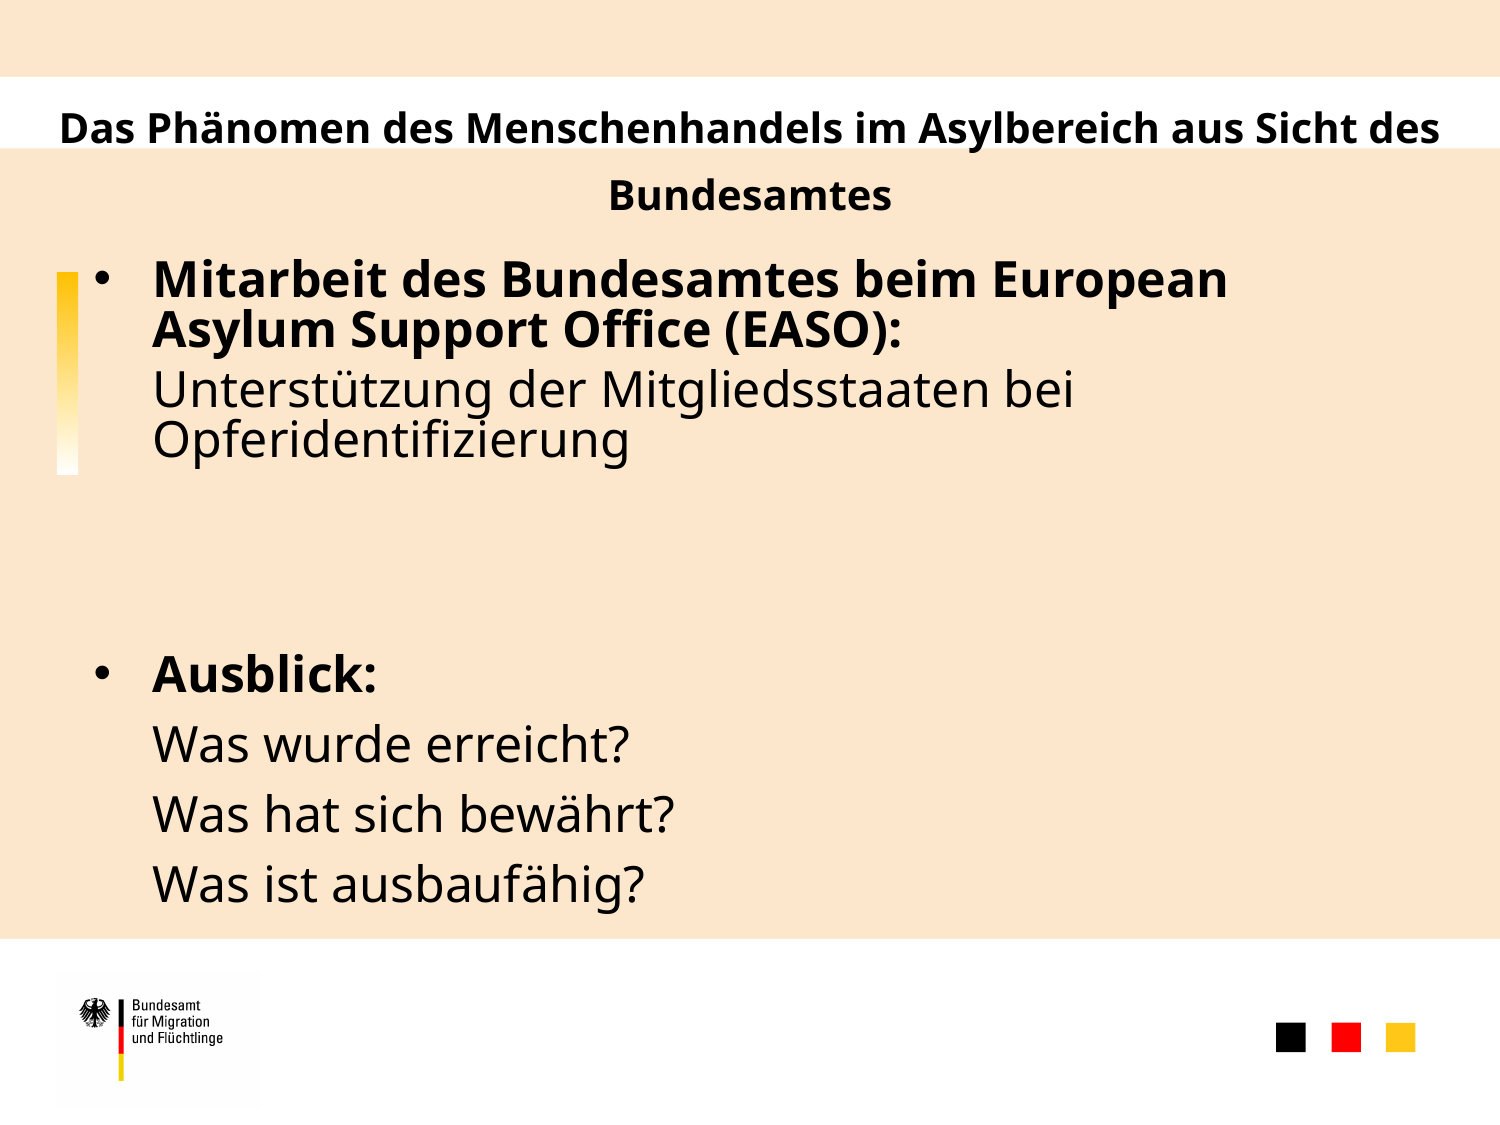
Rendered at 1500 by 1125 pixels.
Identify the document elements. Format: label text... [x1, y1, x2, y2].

picture [56, 972, 261, 1108]
list Mitarbeit des Bundesamtes beim European Asylum Support Office (EASO): Unterstützung der Mitgliedsstaaten bei Opferidentifizierung Ausblick: Was wurde erreicht? Was hat sich bewährt? Was ist ausbaufähig? [79, 190, 1421, 967]
list Das Phänomen des Menschenhandels im Asylbereich aus Sicht des Bundesamtes [0, 76, 1500, 149]
